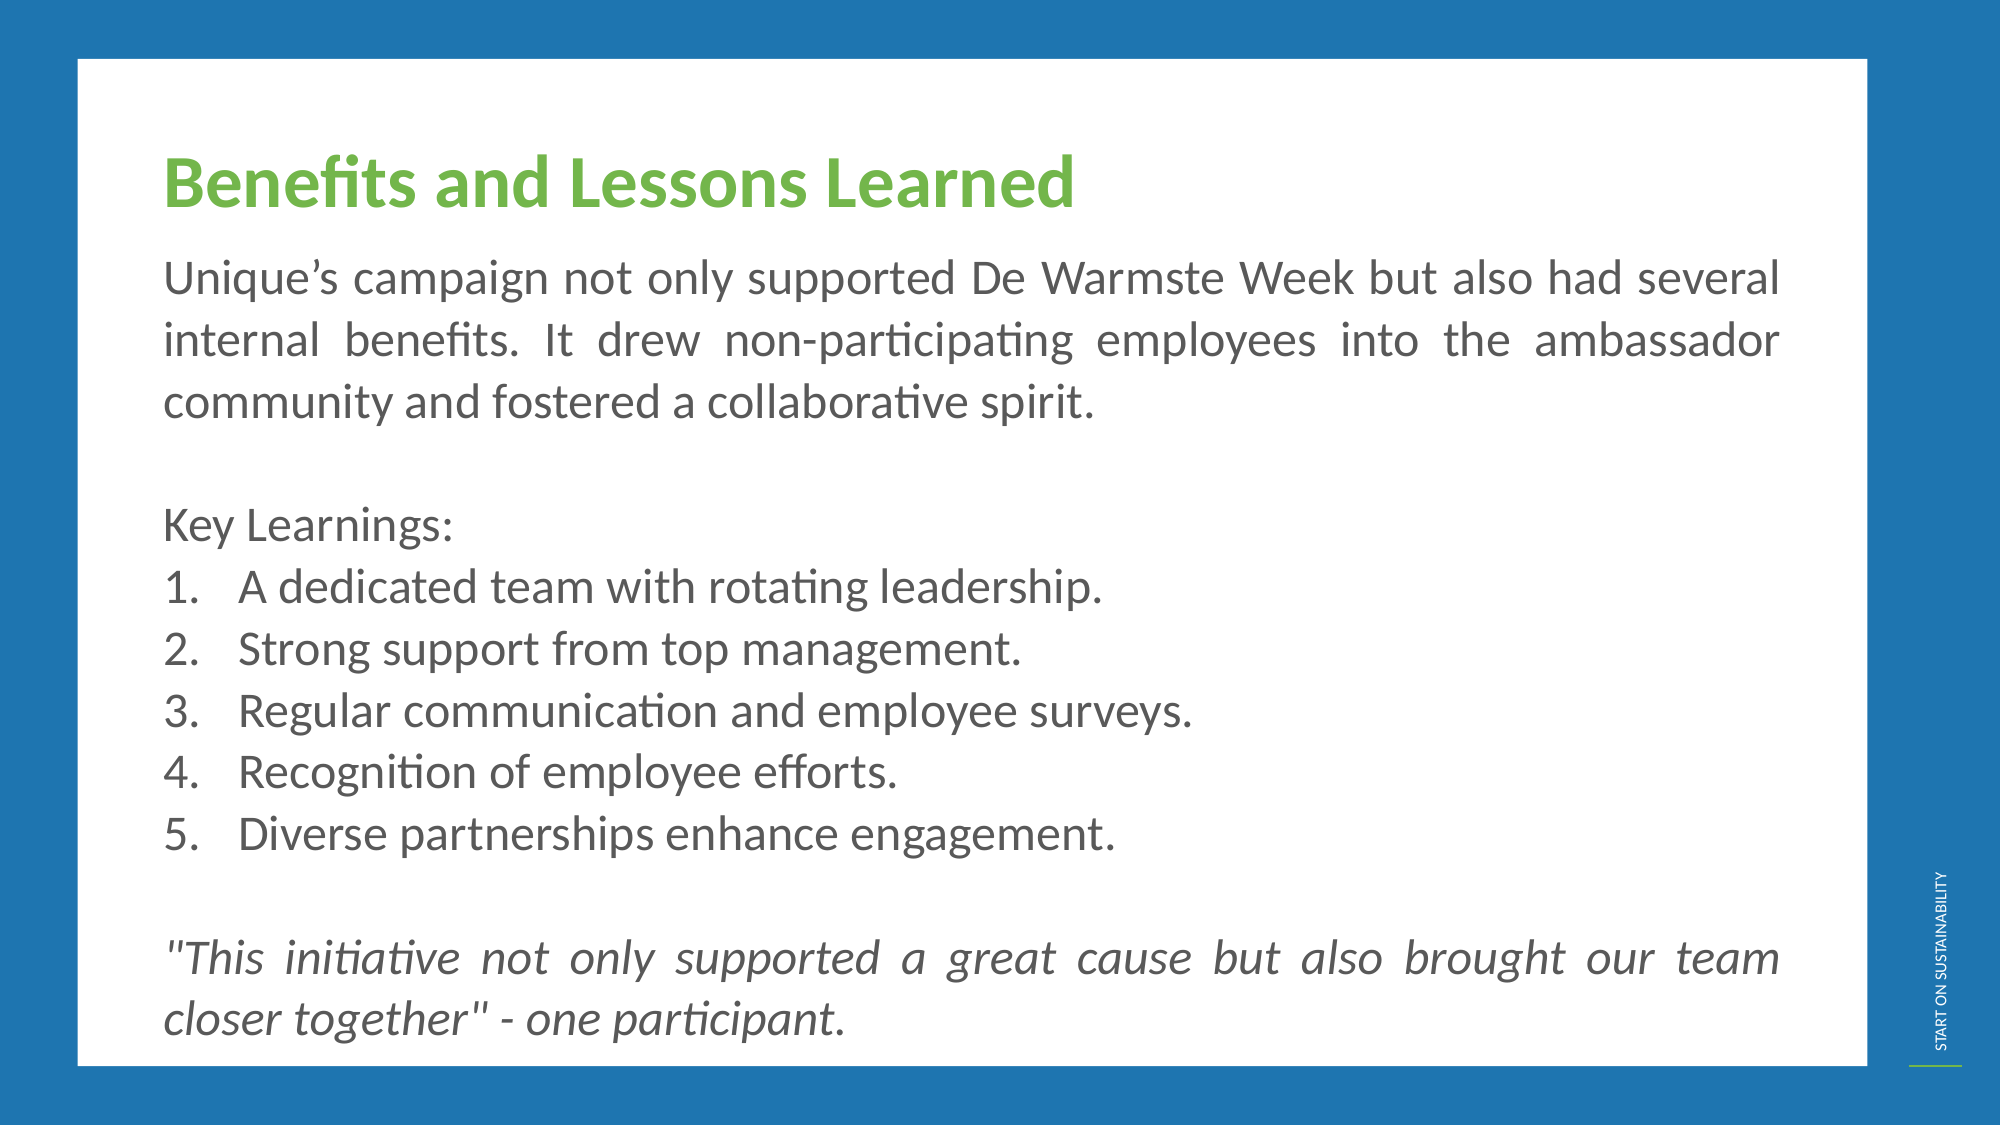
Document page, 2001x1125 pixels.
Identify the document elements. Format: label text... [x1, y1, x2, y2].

list Benefits and Lessons Learned [148, 135, 1798, 235]
list Unique’s campaign not only supported De Warmste Week but also had several internal benefits. It drew non-participating employees into the ambassador community and fostered a collaborative spirit. Key Learnings: A dedicated team with rotating leadership. Strong support from top management. Regular communication and employee surveys. Recognition of employee efforts. Diverse partnerships enhance engagement. "This initiative not only supported a great cause but also brought our team closer together" - one participant. [148, 235, 1798, 933]
